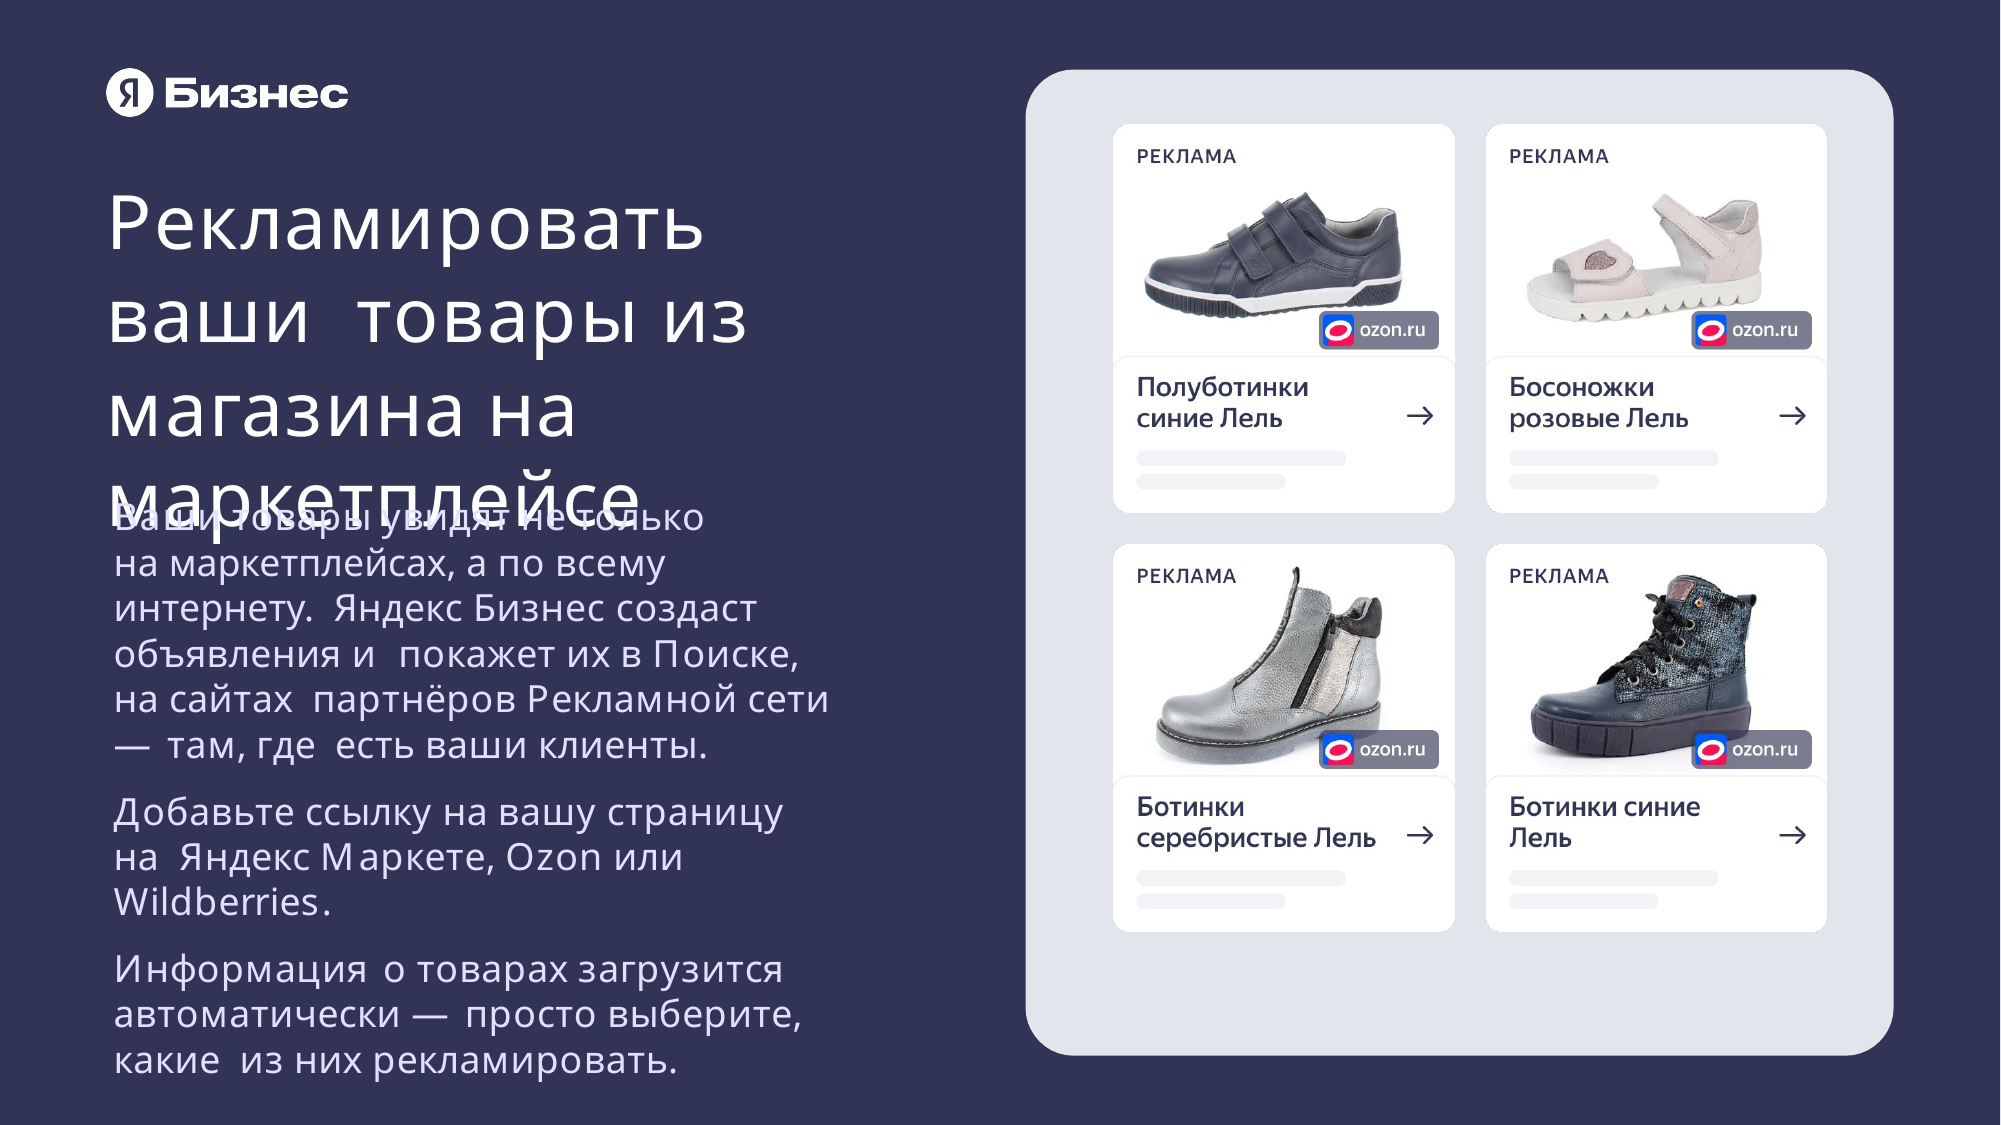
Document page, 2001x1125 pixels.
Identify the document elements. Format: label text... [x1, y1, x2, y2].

title Рекламировать ваши товары из магазина на маркетплейсе [104, 168, 918, 542]
text_box Ваши товары увидят не только на маркетплейсах, а по всему интернету. Яндекс Бизнес создаст объявления и покажет их в Поиске, на сайтах партнёров Рекламной сети — там, где есть ваши клиенты. Добавьте ссылку на вашу страницу на Яндекс Маркете, Ozon или Wildberries. Информация о товарах загрузится автоматически — просто выберите, какие из них рекламировать. [111, 491, 854, 1081]
picture [106, 68, 348, 117]
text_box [1025, 69, 1894, 1056]
